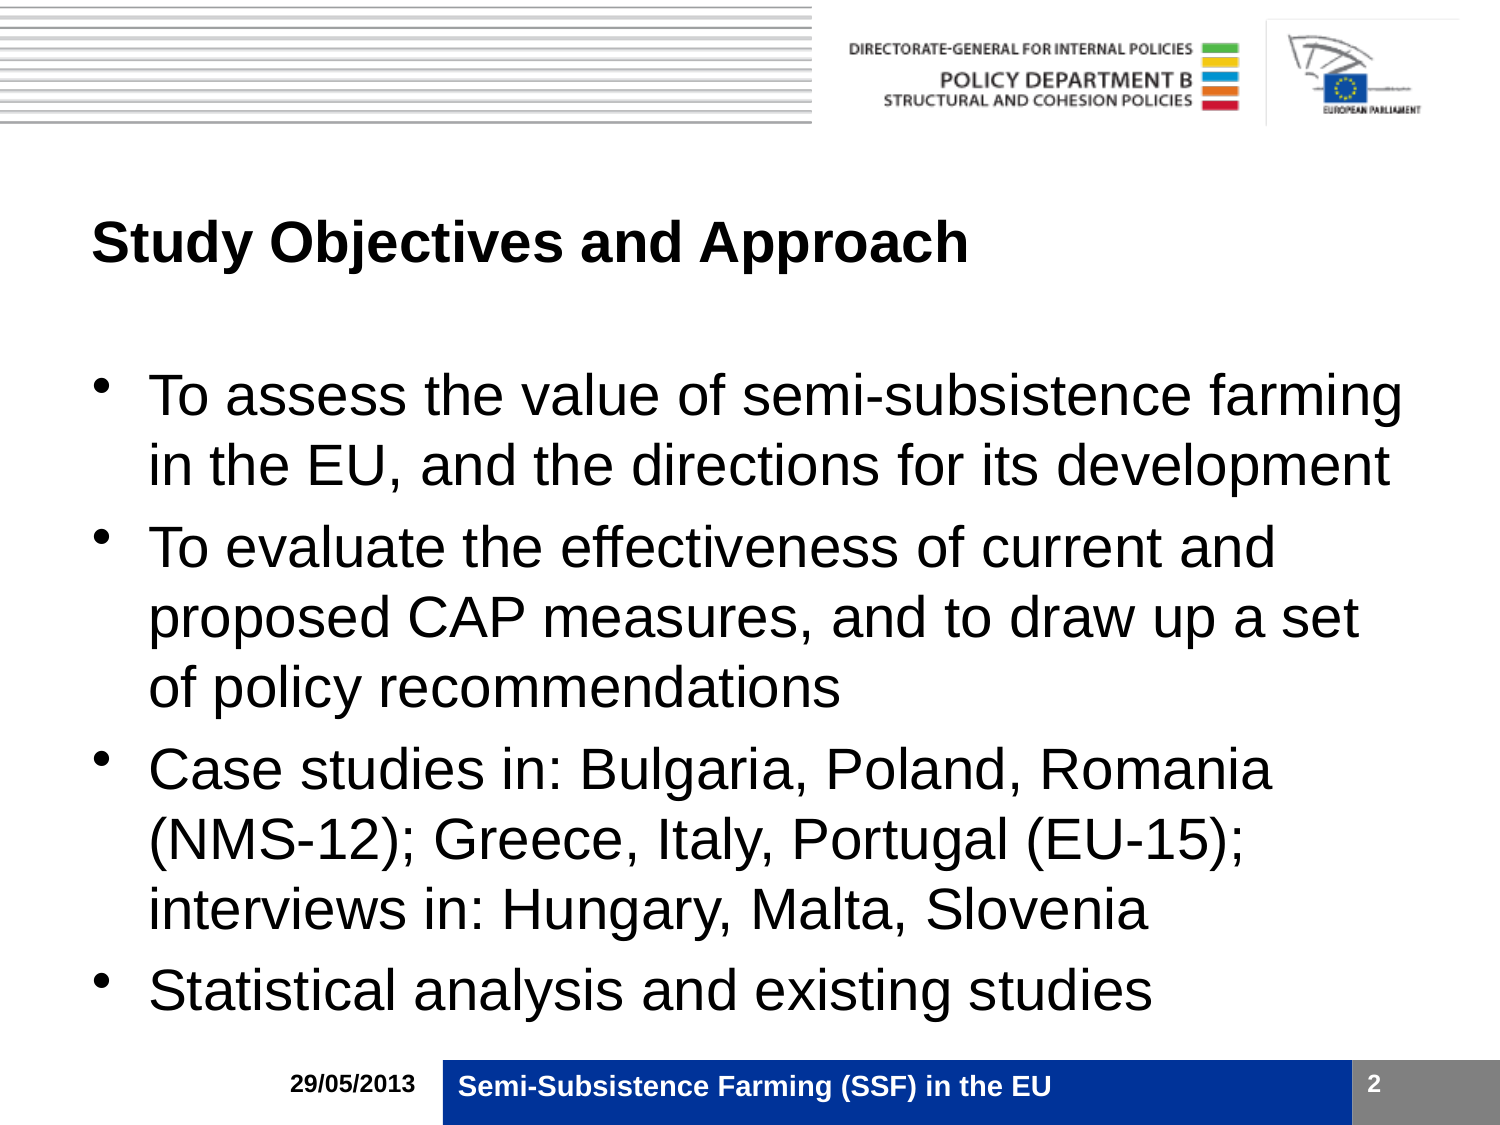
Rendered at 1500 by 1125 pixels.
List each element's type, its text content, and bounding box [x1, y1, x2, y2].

slide_number 2 [1352, 1060, 1500, 1125]
list To assess the value of semi-subsistence farming in the EU, and the directions for its development To evaluate the effectiveness of current and proposed CAP measures, and to draw up a set of policy recommendations Case studies in: Bulgaria, Poland, Romania (NMS-12); Greece, Italy, Portugal (EU-15); interviews in: Hungary, Malta, Slovenia Statistical analysis and existing studies [76, 349, 1428, 1000]
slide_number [265, 1060, 431, 1125]
picture [0, 5, 1500, 138]
title Study Objectives and Approach [76, 196, 1428, 349]
footer Semi-Subsistence Farming (SSF) in the EU [442, 1060, 1352, 1125]
